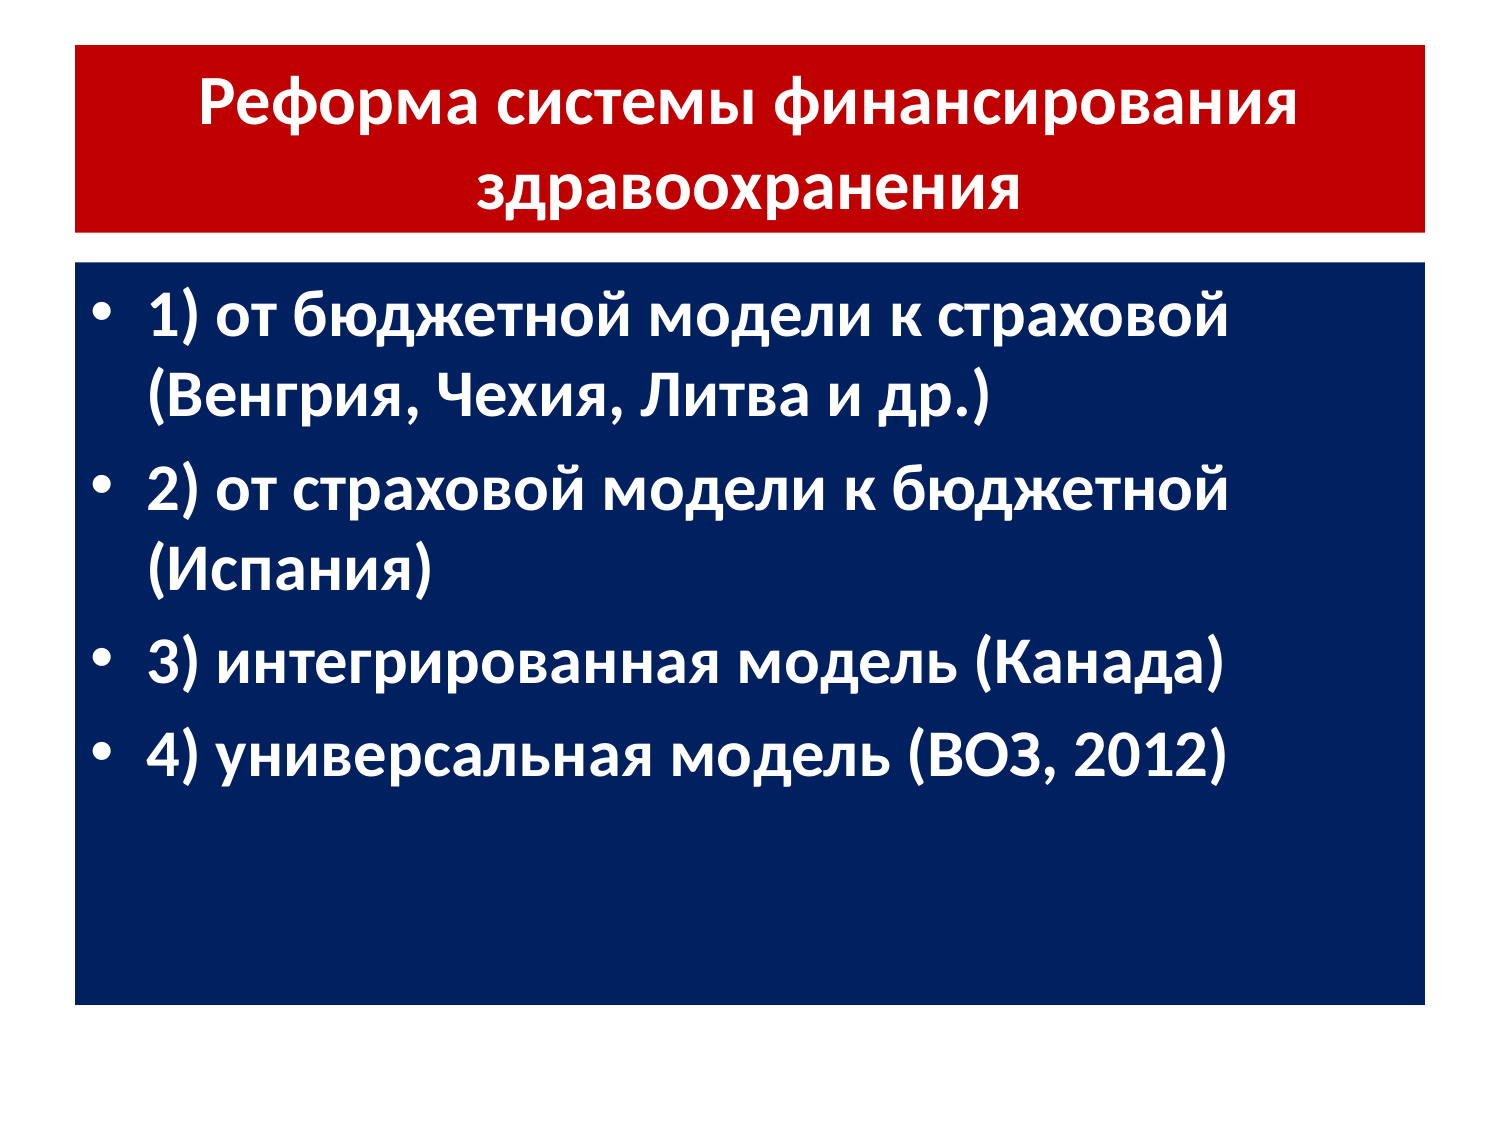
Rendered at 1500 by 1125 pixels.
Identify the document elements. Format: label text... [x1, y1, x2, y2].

title Реформа системы финансирования здравоохранения [75, 45, 1425, 233]
list 1) от бюджетной модели к страховой (Венгрия, Чехия, Литва и др.) 2) от страховой модели к бюджетной (Испания) 3) интегрированная модель (Канада) 4) универсальная модель (ВОЗ, 2012) [75, 262, 1425, 1005]
